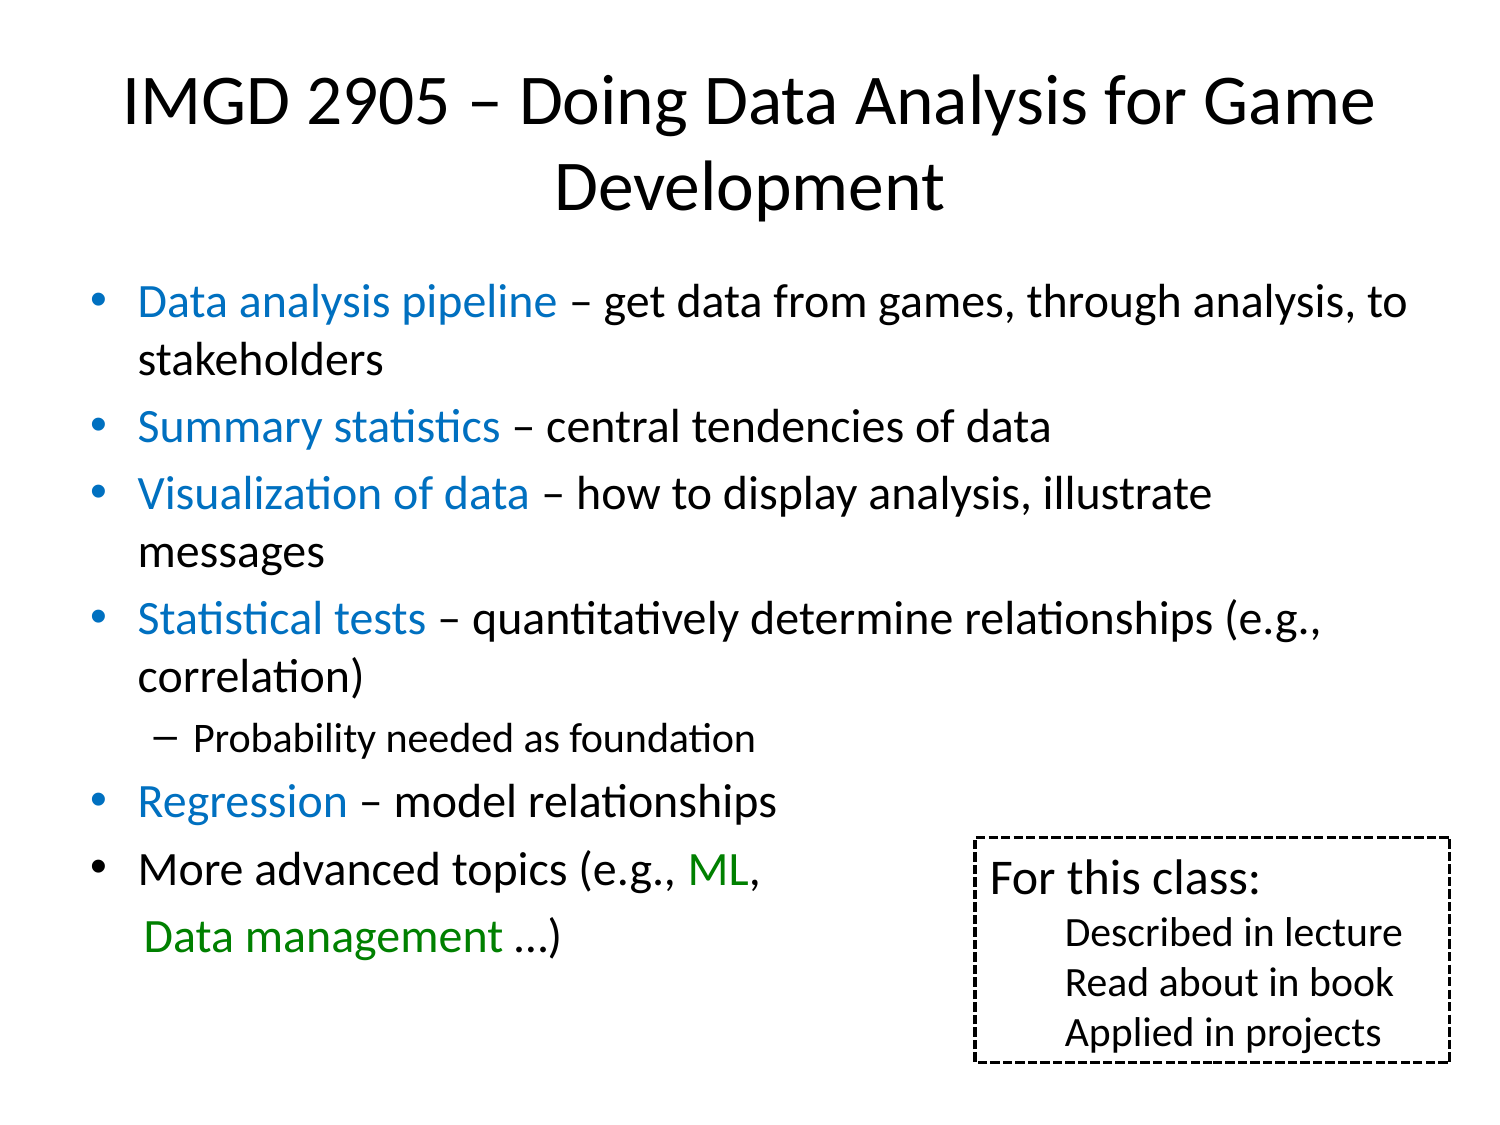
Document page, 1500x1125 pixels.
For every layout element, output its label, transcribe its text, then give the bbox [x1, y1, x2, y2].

text_box For this class: Described in lecture Read about in book Applied in projects [975, 837, 1450, 1063]
list Data analysis pipeline – get data from games, through analysis, to stakeholders Summary statistics – central tendencies of data Visualization of data – how to display analysis, illustrate messages Statistical tests – quantitatively determine relationships (e.g., correlation) Probability needed as foundation Regression – model relationships More advanced topics (e.g., ML, Data management …) [75, 262, 1425, 975]
title IMGD 2905 – Doing Data Analysis for Game Development [75, 45, 1425, 233]
